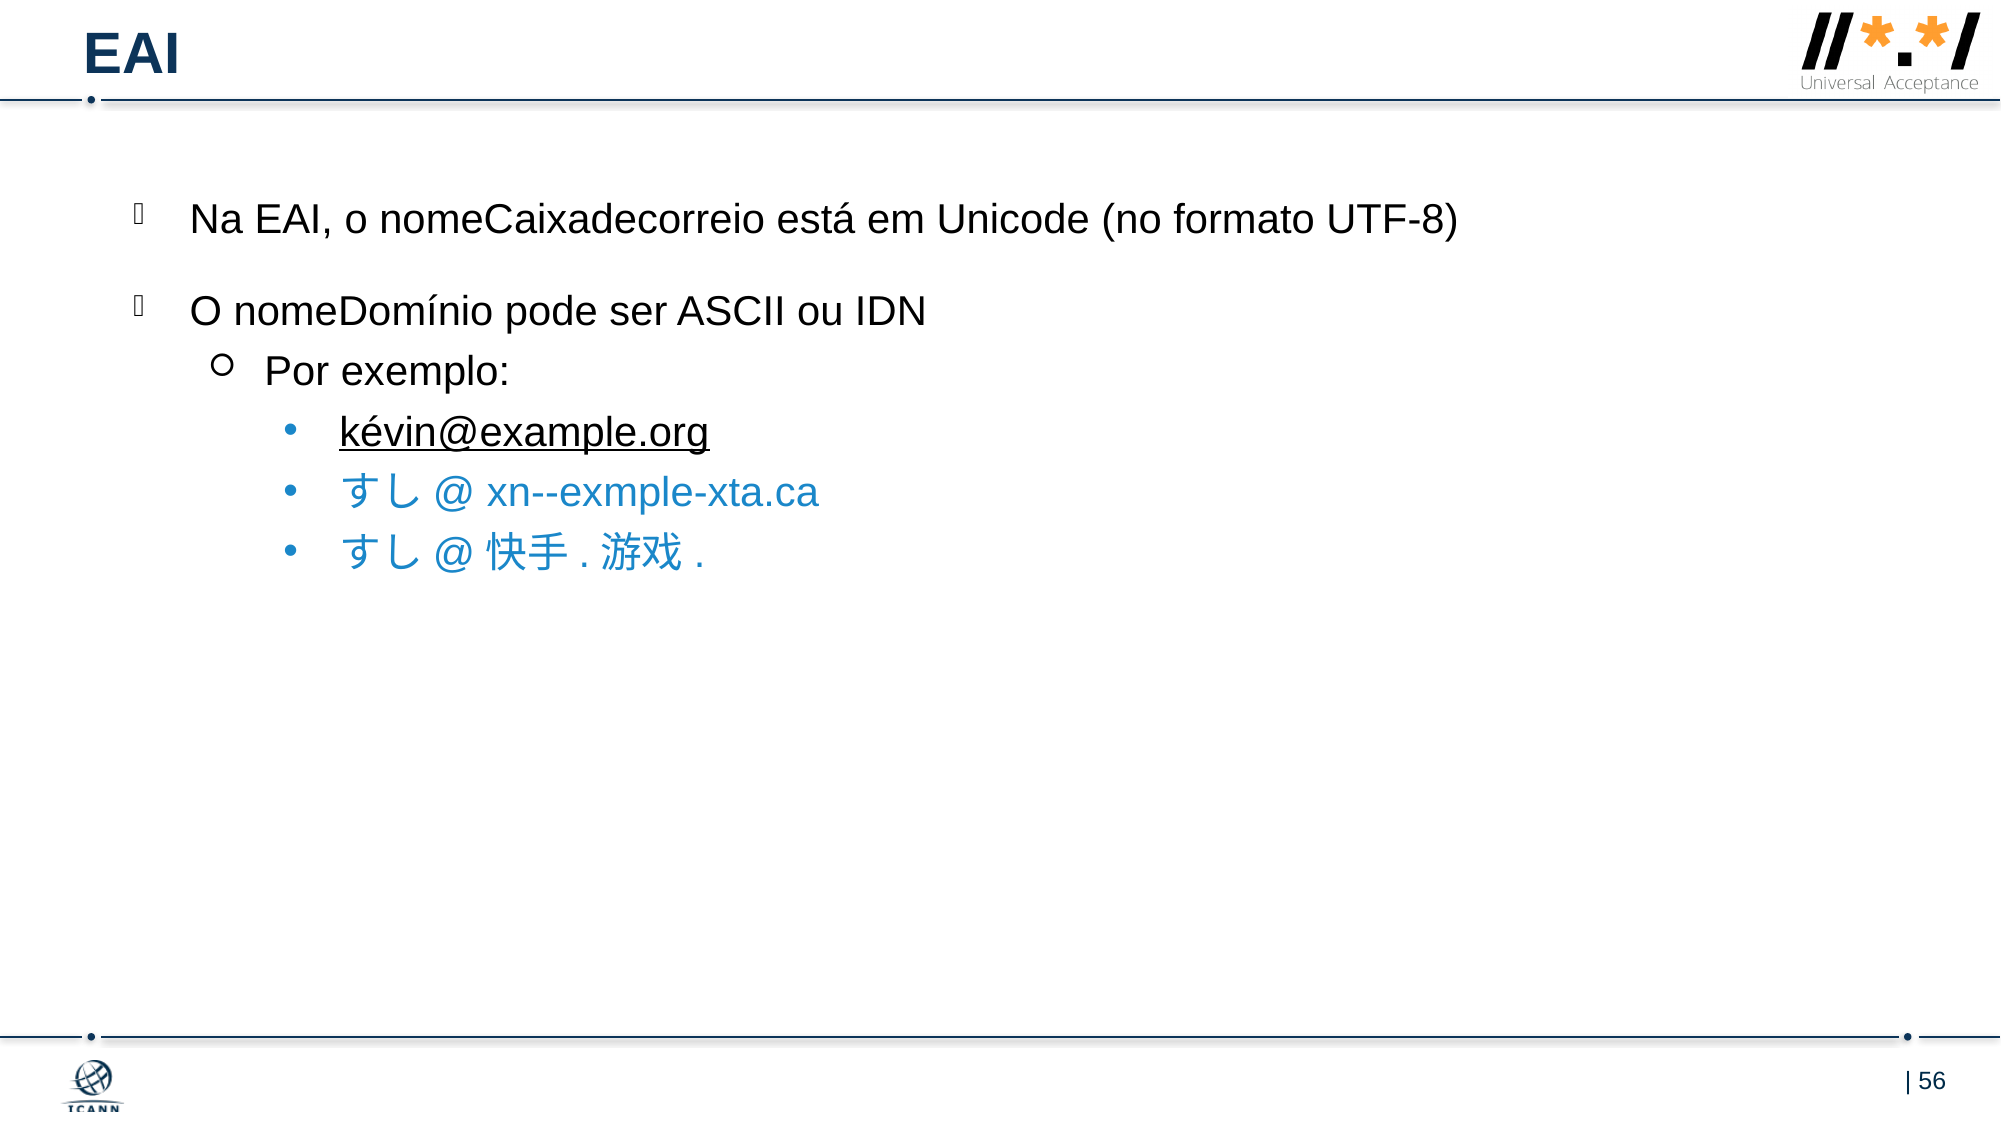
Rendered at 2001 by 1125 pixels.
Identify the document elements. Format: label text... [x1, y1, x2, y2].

picture [1788, 5, 1993, 99]
title EAI [68, 7, 1784, 82]
list Na EAI, o nomeCaixadecorreio está em Unicode (no formato UTF-8) O nomeDomínio pode ser ASCII ou IDN Por exemplo: kévin@example.org すし@ xn--exmple-xta.ca すし@快手.游戏. [133, 191, 1946, 1004]
